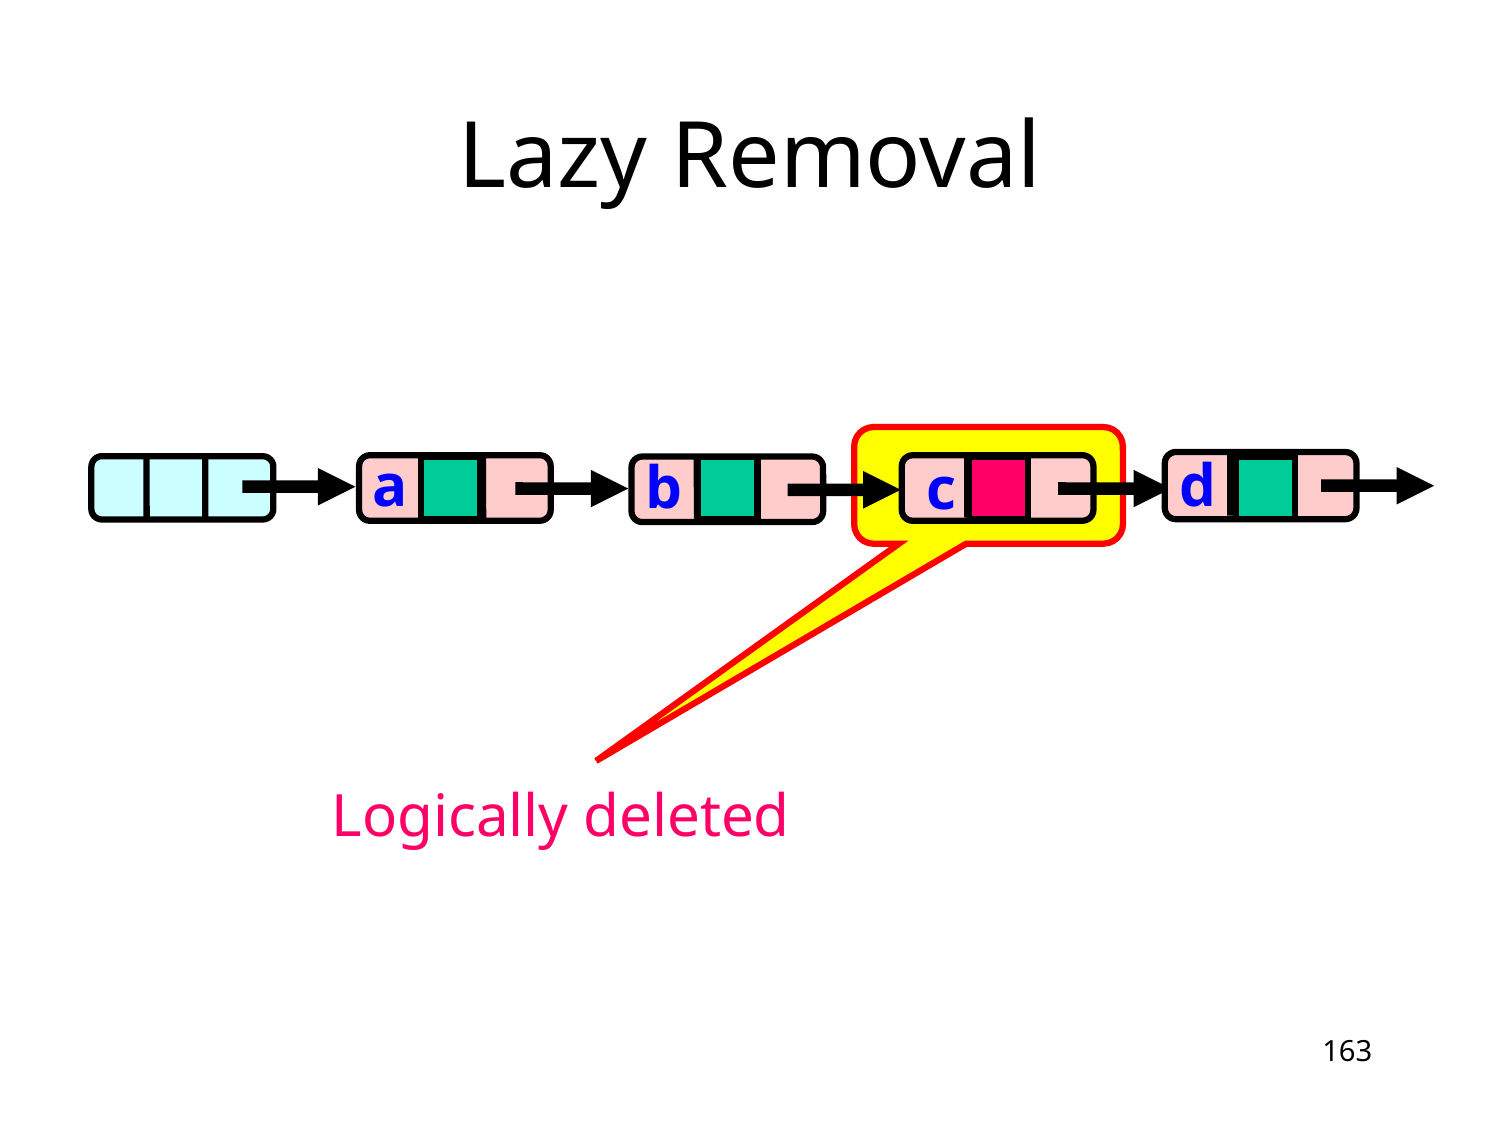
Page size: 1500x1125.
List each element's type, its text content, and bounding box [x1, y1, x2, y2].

text_box c [911, 443, 972, 529]
text_box [1321, 479, 1435, 492]
text_box [596, 489, 1123, 761]
text_box [969, 456, 1029, 519]
text_box [698, 456, 824, 523]
text_box [901, 455, 911, 521]
text_box [698, 456, 758, 519]
text_box [854, 427, 1123, 489]
text_box [515, 482, 629, 495]
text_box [91, 455, 356, 522]
text_box [423, 455, 551, 521]
text_box a [357, 441, 423, 526]
text_box b [631, 442, 698, 528]
text_box [972, 455, 1094, 521]
text_box Logically deleted [316, 770, 805, 856]
title Lazy Removal [112, 57, 1388, 245]
slide_number 163 [1074, 1024, 1388, 1101]
text_box [1058, 482, 1164, 495]
text_box [423, 456, 481, 519]
text_box [1235, 456, 1295, 519]
text_box [1231, 451, 1357, 520]
text_box d [1164, 440, 1231, 526]
text_box [787, 483, 901, 497]
